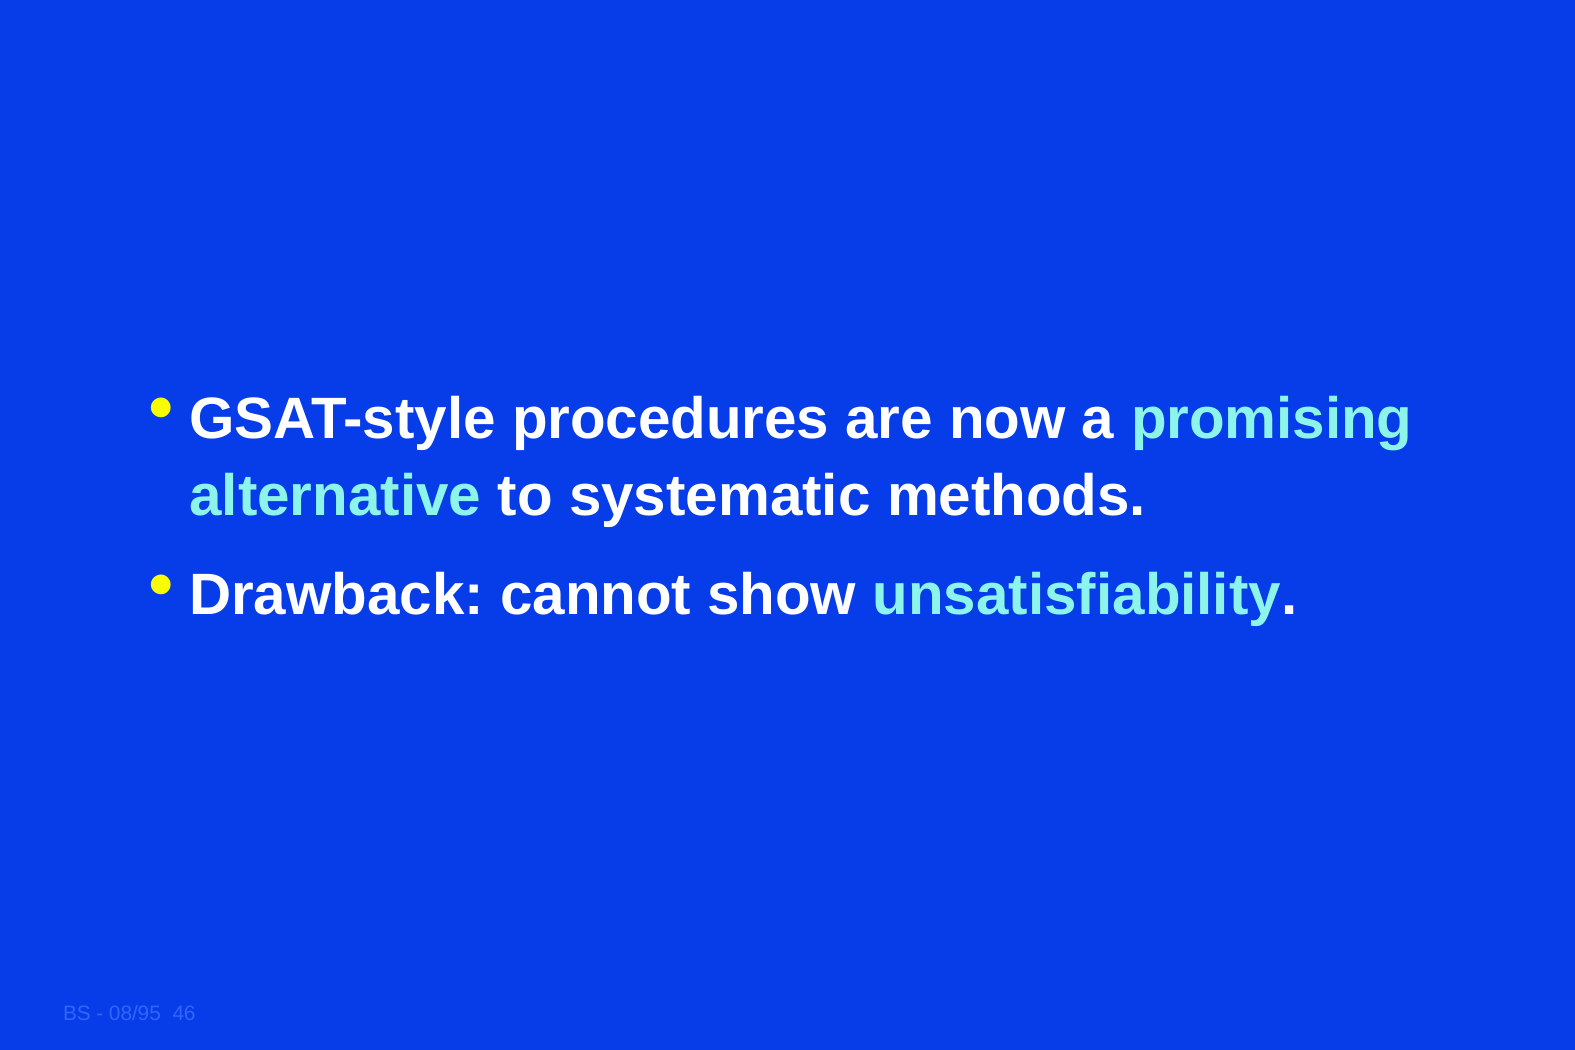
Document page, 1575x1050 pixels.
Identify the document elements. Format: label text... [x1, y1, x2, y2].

list GSAT-style procedures are now a promising alternative to systematic methods. Drawback: cannot show unsatisfiability. [135, 365, 1561, 910]
